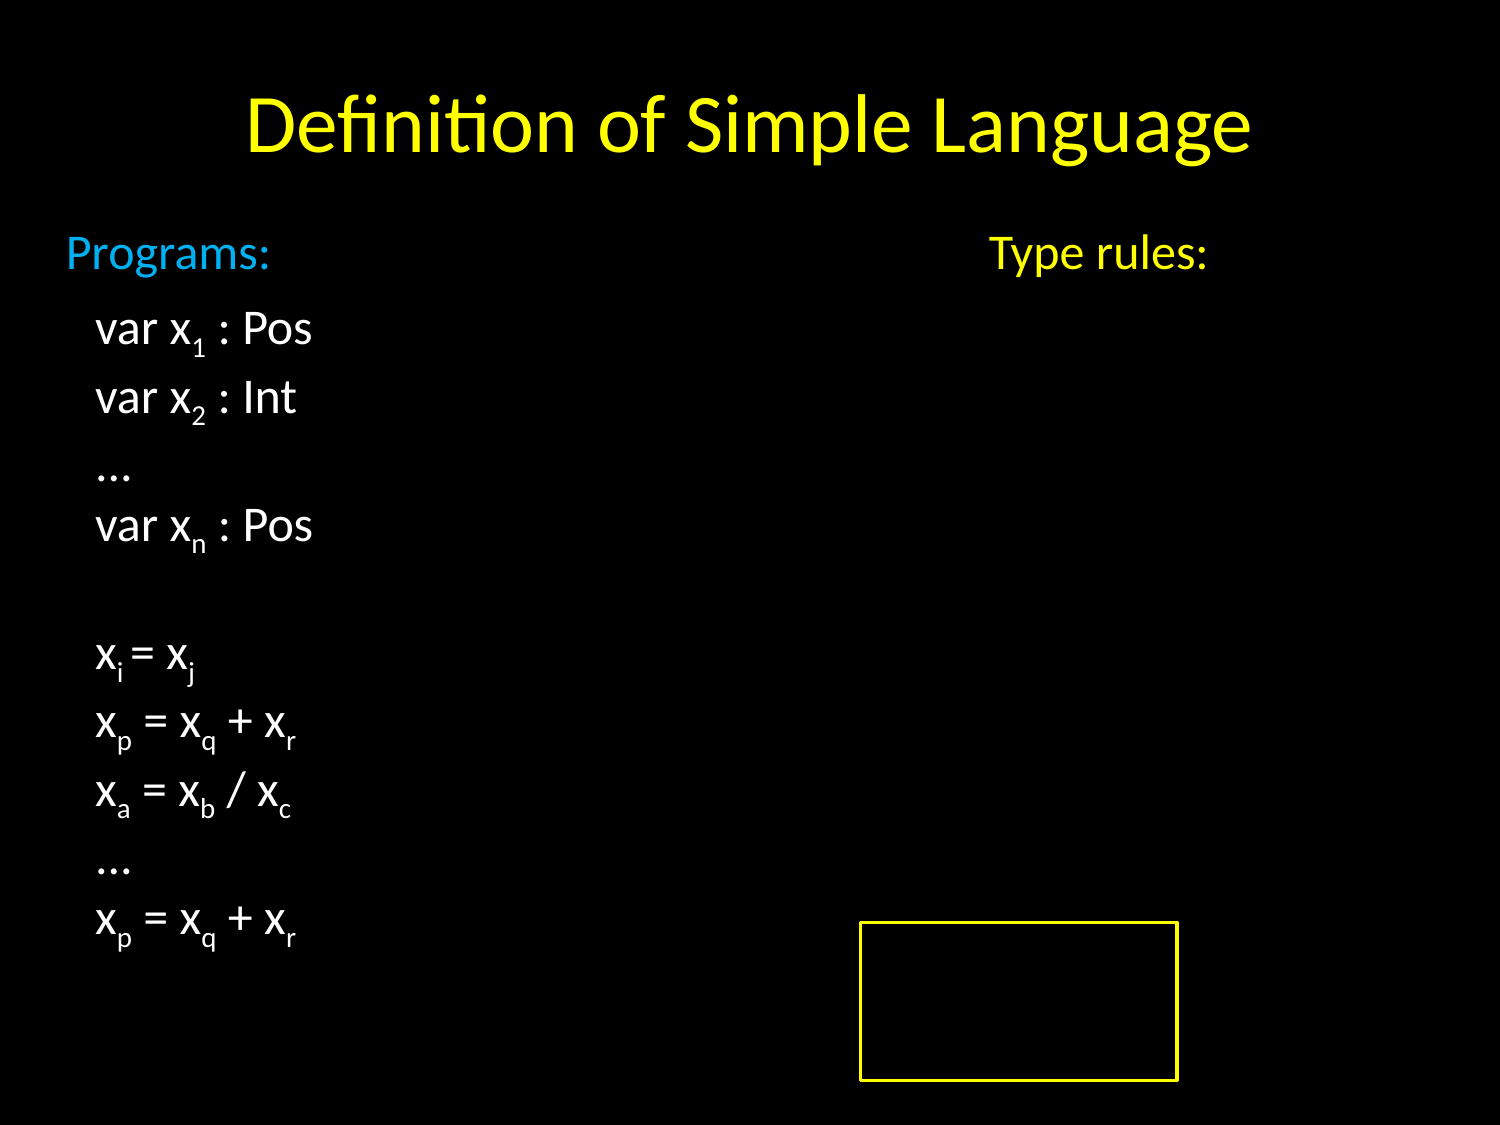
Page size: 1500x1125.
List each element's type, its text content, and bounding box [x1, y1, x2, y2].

text_box Programs: [51, 211, 348, 287]
title Definition of Simple Language [74, 25, 1426, 214]
text_box Type rules: [973, 211, 1271, 287]
text_box [860, 922, 1178, 1081]
text_box var x1 : Pos var x2 : Int ... var xn : Pos xi = xj xp = xq + xr xa = xb / xc ... xp = xq + xr [80, 287, 401, 961]
